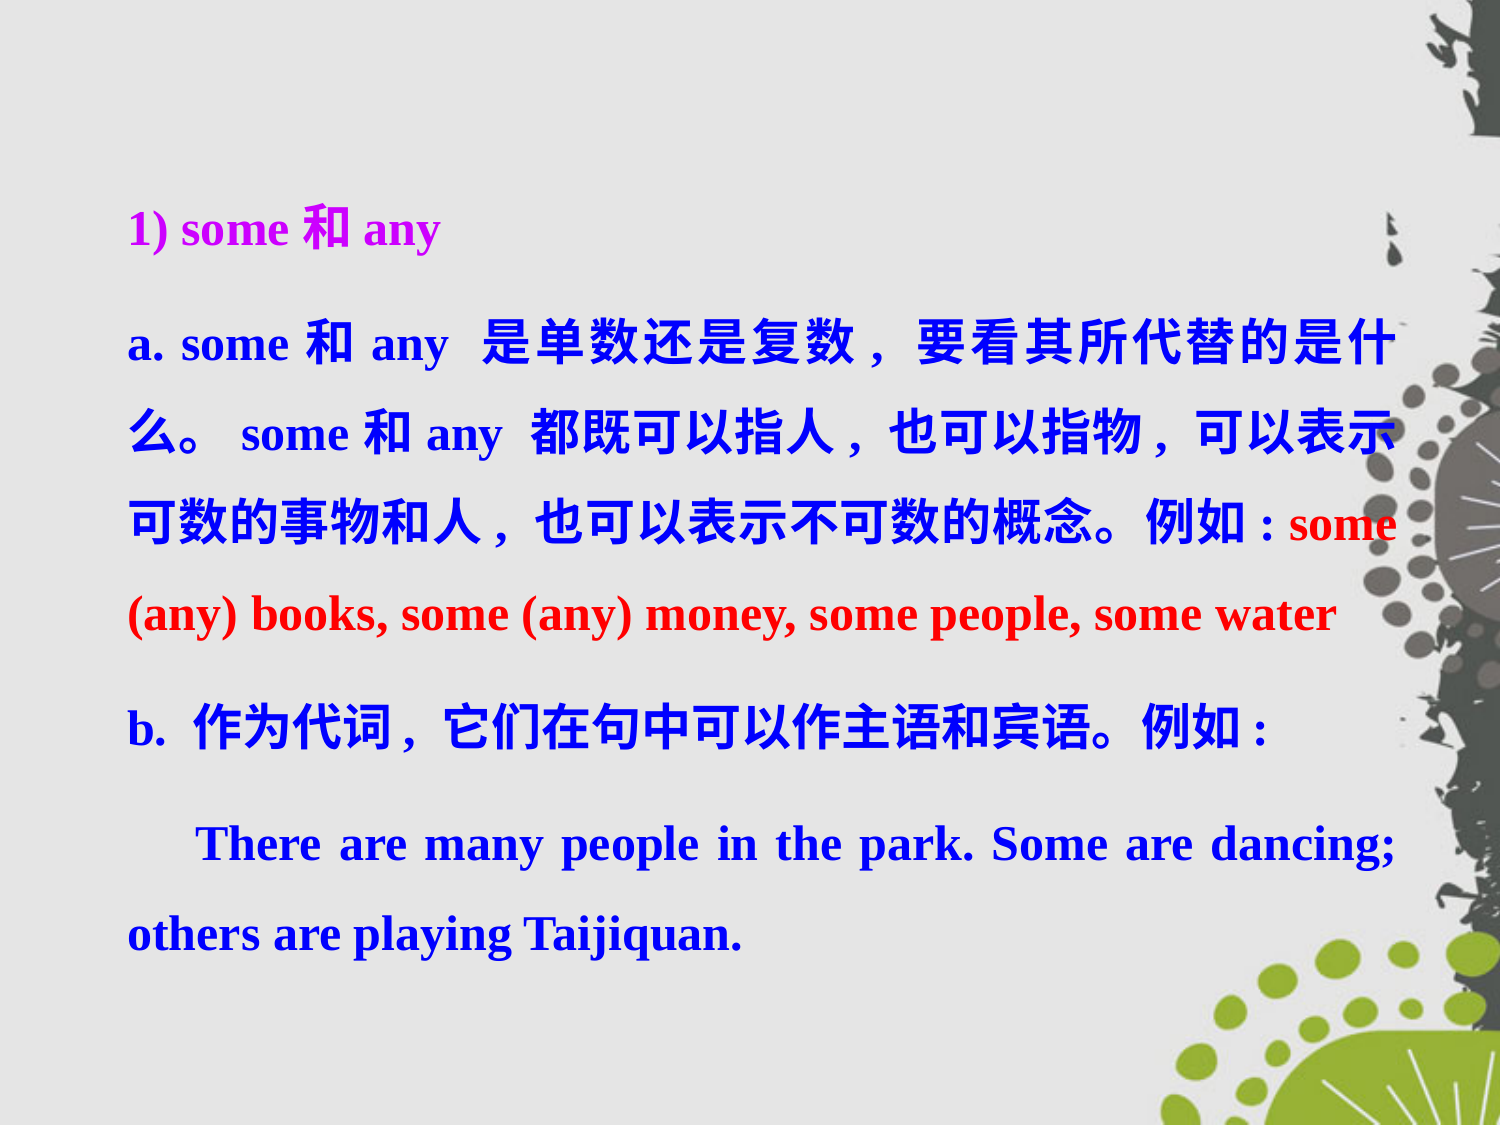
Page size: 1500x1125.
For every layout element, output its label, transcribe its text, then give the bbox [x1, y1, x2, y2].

text_box 1) some和any a. some和any 是单数还是复数, 要看其所代替的是什么。some和any 都既可以指人, 也可以指物, 可以表示可数的事物和人, 也可以表示不可数的概念。例如: some (any) books, some (any) money, some people, some water b. 作为代词, 它们在句中可以作主语和宾语。例如: There are many people in the park. Some are dancing; others are playing Taijiquan. [112, 158, 1413, 968]
picture [0, 0, 1500, 1125]
